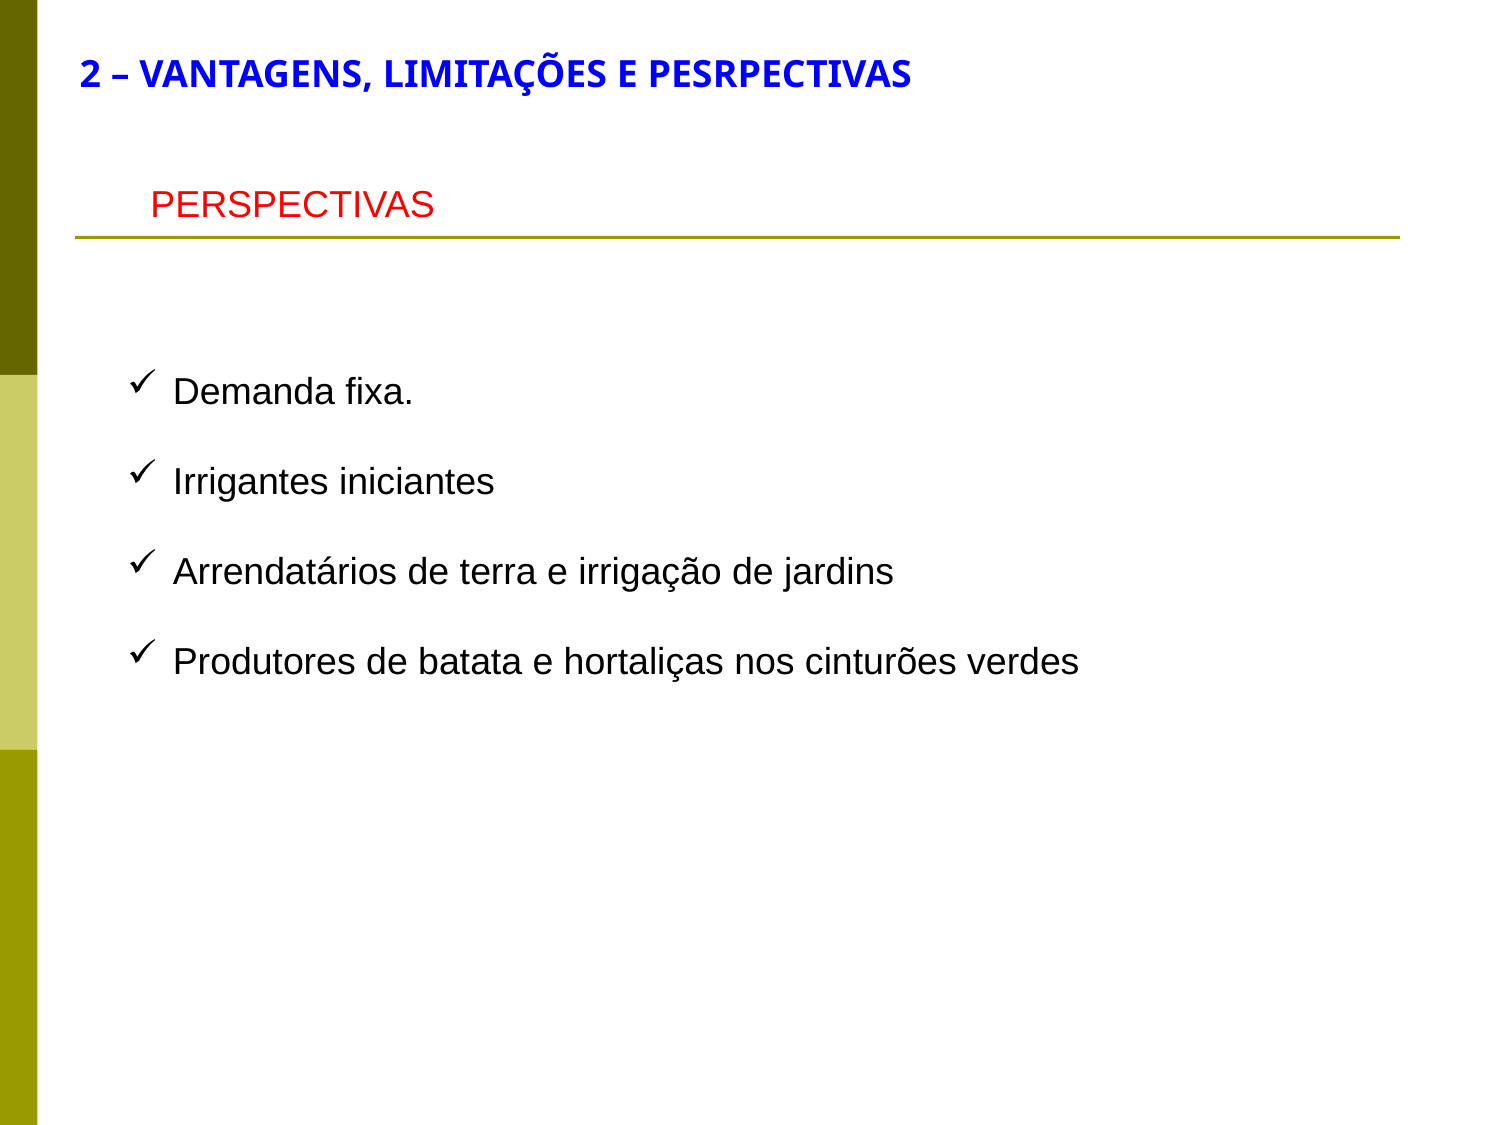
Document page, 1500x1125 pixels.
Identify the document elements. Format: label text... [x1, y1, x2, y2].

text_box Demanda fixa. Irrigantes iniciantes Arrendatários de terra e irrigação de jardins Produtores de batata e hortaliças nos cinturões verdes [112, 359, 1436, 690]
text_box 2 – VANTAGENS, LIMITAÇÕES E PESRPECTIVAS [64, 42, 1412, 103]
text_box PERSPECTIVAS [135, 172, 632, 233]
